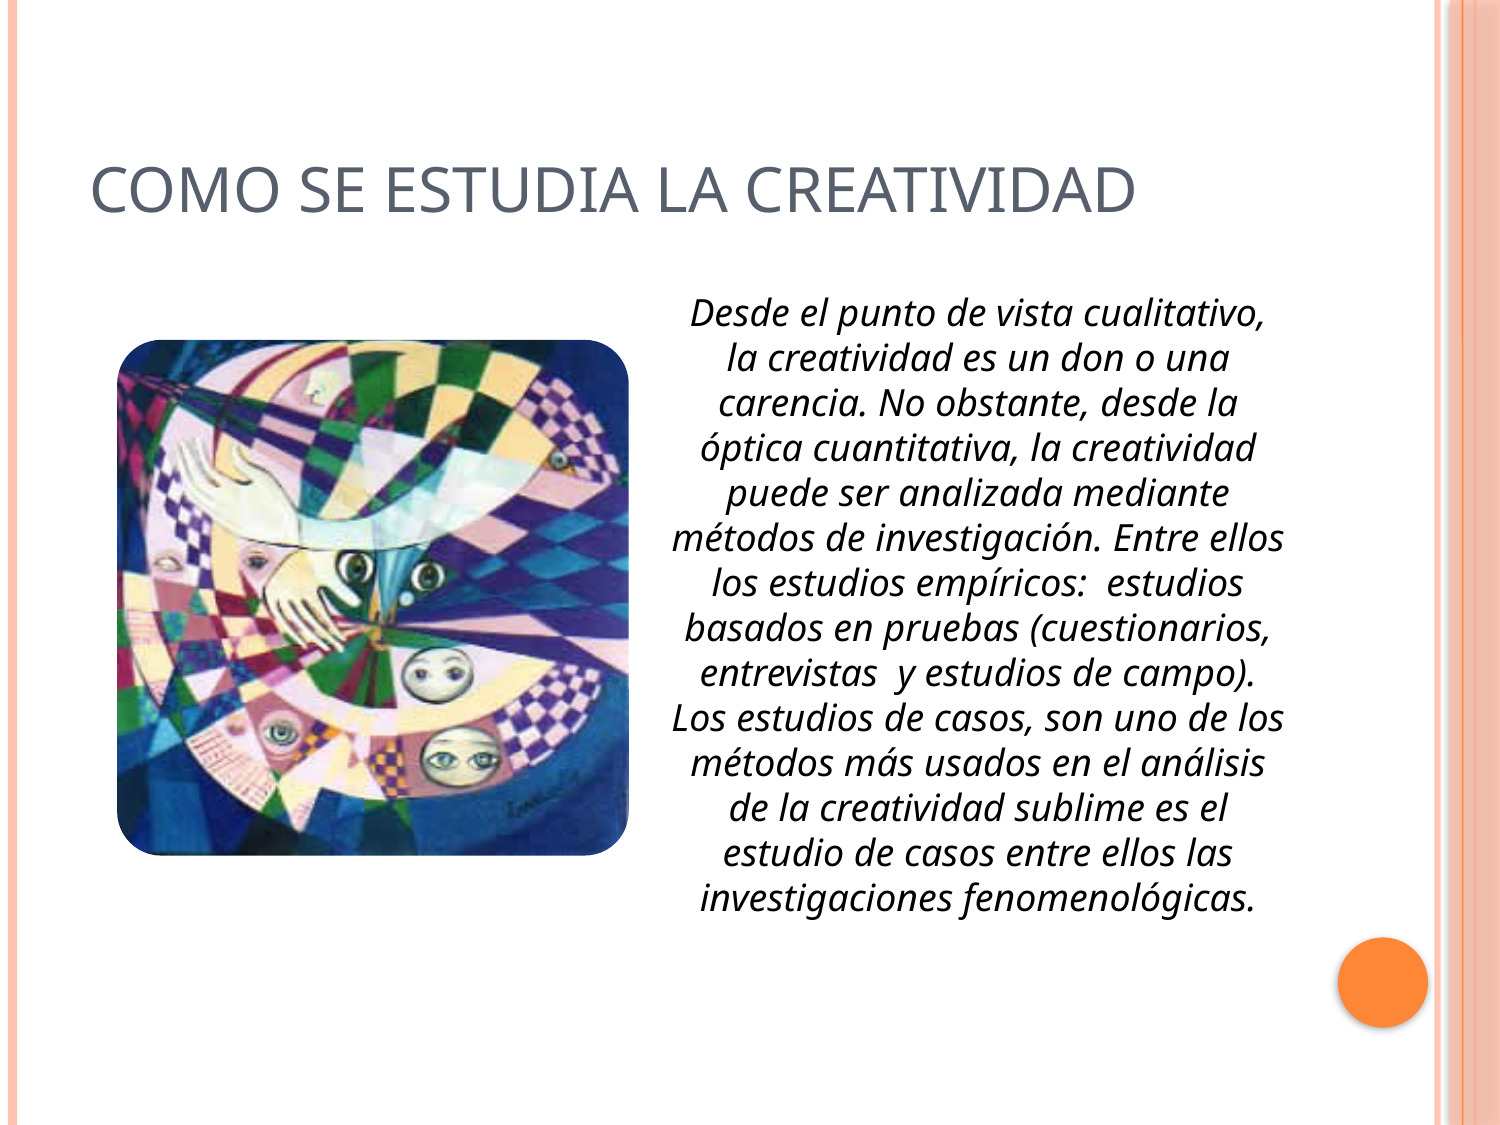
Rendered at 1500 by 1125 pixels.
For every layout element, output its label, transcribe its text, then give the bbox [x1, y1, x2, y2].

text_box Desde el punto de vista cualitativo, la creatividad es un don o una carencia. No obstante, desde la óptica cuantitativa, la creatividad puede ser analizada mediante métodos de investigación. Entre ellos los estudios empíricos: estudios basados en pruebas (cuestionarios, entrevistas y estudios de campo). Los estudios de casos, son uno de los métodos más usados en el análisis de la creatividad sublime es el estudio de casos entre ellos las investigaciones fenomenológicas. [656, 281, 1301, 926]
title Como se estudia la creatividad [75, 45, 1300, 233]
picture [116, 339, 630, 857]
